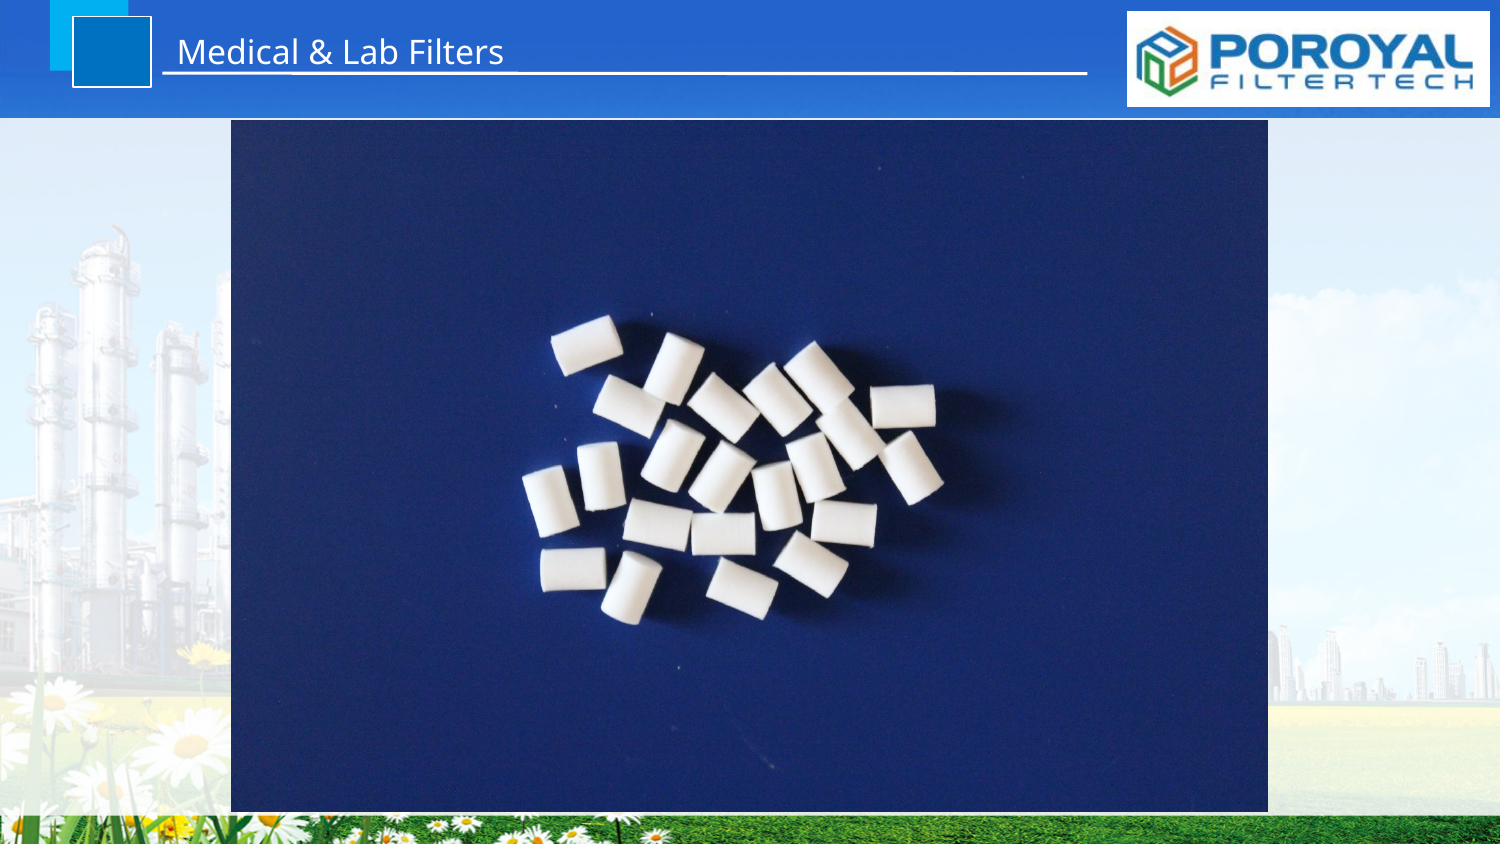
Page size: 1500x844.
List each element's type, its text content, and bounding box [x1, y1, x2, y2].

picture [0, 0, 1500, 118]
picture [231, 120, 1269, 812]
text_box Medical & Lab Filters [161, 23, 520, 79]
picture [0, 816, 1500, 844]
